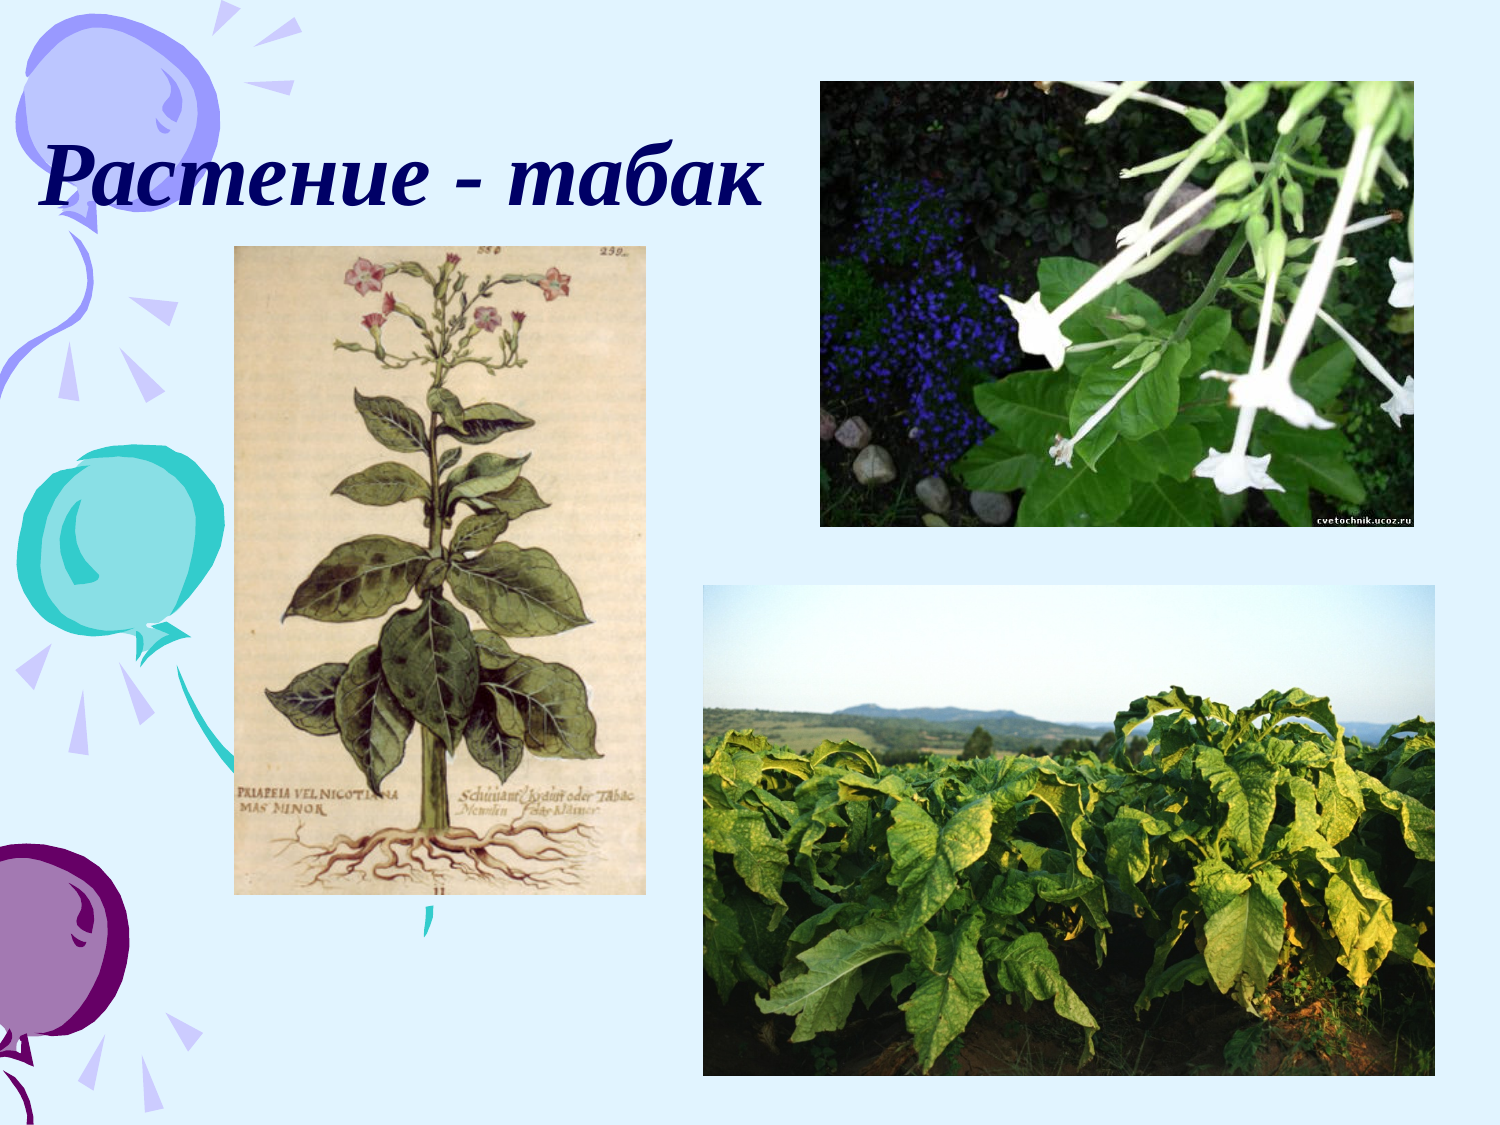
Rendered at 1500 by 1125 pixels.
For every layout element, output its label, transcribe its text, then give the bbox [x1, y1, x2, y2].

picture [702, 585, 1436, 1076]
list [234, 245, 646, 895]
title Растение - табак [23, 44, 1426, 233]
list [820, 81, 1414, 527]
